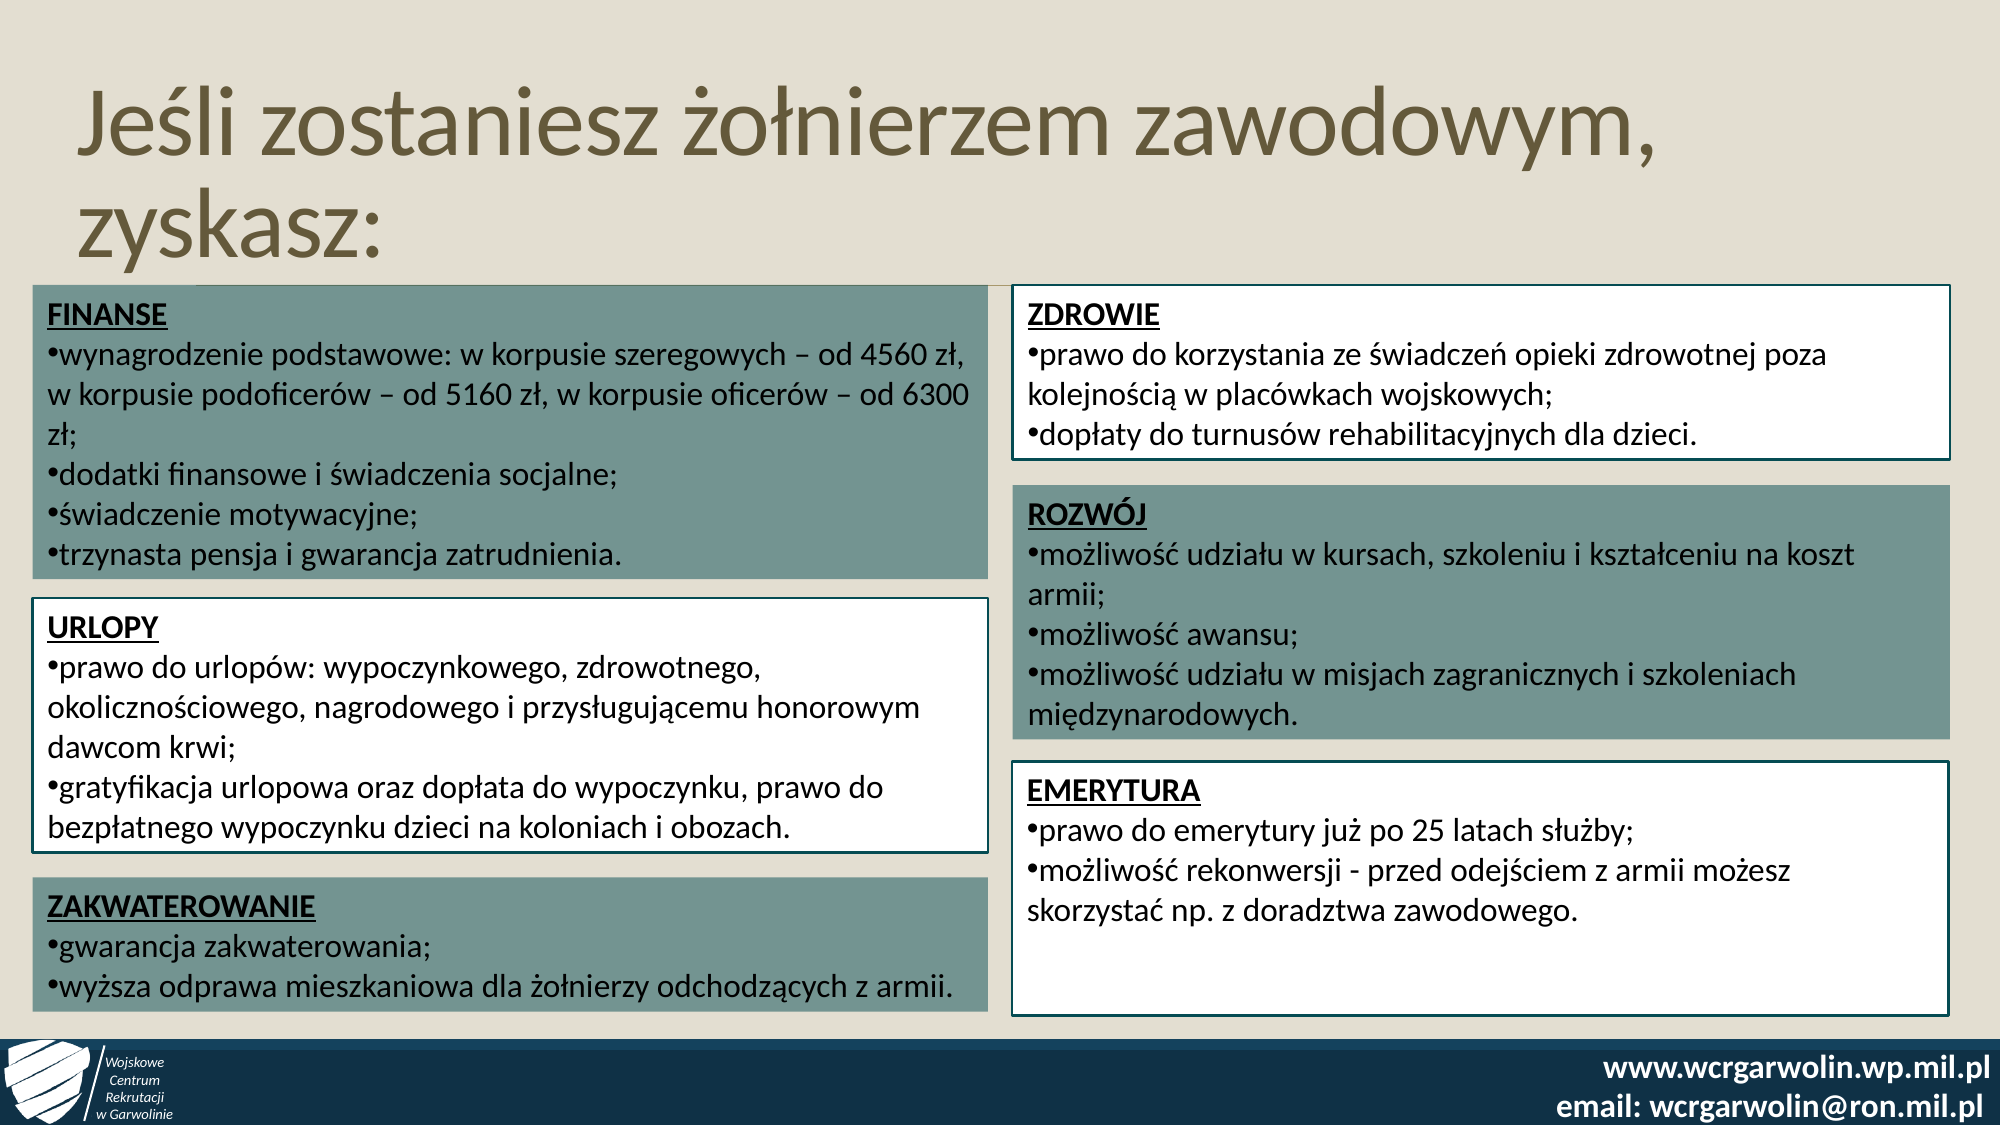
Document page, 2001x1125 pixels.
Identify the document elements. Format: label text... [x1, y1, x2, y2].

text_box EMERYTURA prawo do emerytury już po 25 latach służby; możliwość rekonwersji - przed odejściem z armii możesz skorzystać np. z doradztwa zawodowego. [1011, 760, 1950, 1017]
title Jeśli zostaniesz żołnierzem zawodowym, zyskasz: [61, 47, 1950, 285]
picture [0, 1037, 92, 1125]
text_box ROZWÓJ możliwość udziału w kursach, szkoleniu i kształceniu na koszt armii; możliwość awansu; możliwość udziału w misjach zagranicznych i szkoleniach międzynarodowych. [1012, 485, 1950, 740]
text_box ZAKWATEROWANIE gwarancja zakwaterowania; wyższa odprawa mieszkaniowa dla żołnierzy odchodzących z armii. [32, 877, 988, 1012]
text_box FINANSE wynagrodzenie podstawowe: w korpusie szeregowych – od 4560 zł, w korpusie podoficerów – od 5160 zł, w korpusie oficerów – od 6300 zł; dodatki finansowe i świadczenia socjalne; świadczenie motywacyjne; trzynasta pensja i gwarancja zatrudnienia. [32, 284, 988, 580]
text_box URLOPY prawo do urlopów: wypoczynkowego, zdrowotnego, okolicznościowego, nagrodowego i przysługującemu honorowym dawcom krwi; gratyfikacja urlopowa oraz dopłata do wypoczynku, prawo do bezpłatnego wypoczynku dzieci na koloniach i obozach. [31, 597, 989, 854]
text_box ZDROWIE prawo do korzystania ze świadczeń opieki zdrowotnej poza kolejnością w placówkach wojskowych; dopłaty do turnusów rehabilitacyjnych dla dzieci. [1011, 284, 1951, 461]
